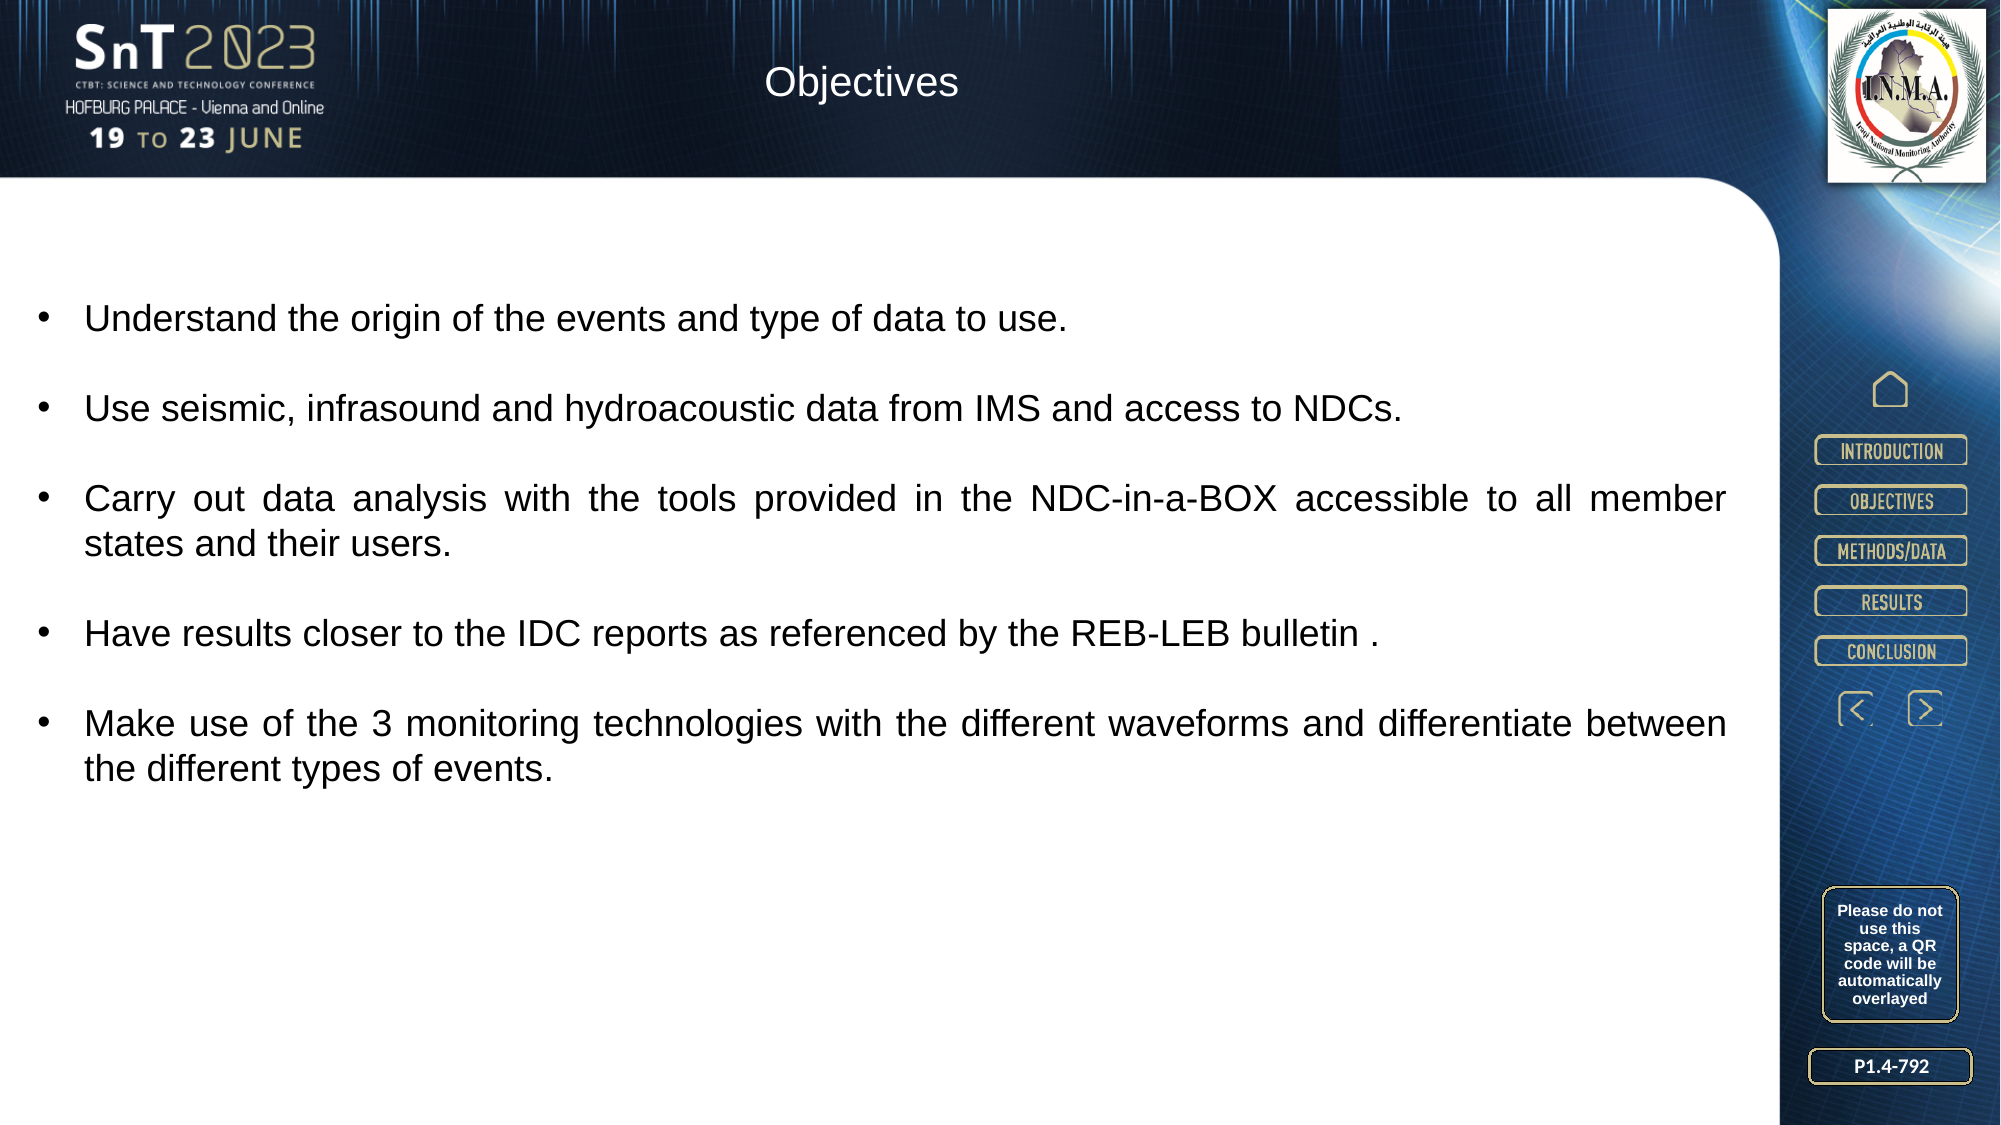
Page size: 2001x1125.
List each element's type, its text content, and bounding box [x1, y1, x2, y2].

text_box P1.4-792 [1824, 1047, 1960, 1086]
text_box Understand the origin of the events and type of data to use. Use seismic, infrasound and hydroacoustic data from IMS and access to NDCs. Carry out data analysis with the tools provided in the NDC-in-a-BOX accessible to all member states and their users. Have results closer to the IDC reports as referenced by the REB-LEB bulletin . Make use of the 3 monitoring technologies with the different waveforms and differentiate between the different types of events. [22, 229, 1743, 857]
text_box Objectives [204, 21, 1520, 114]
text_box Please do not use this space, a QR code will be automatically overlayed [1821, 894, 1959, 1017]
picture [0, 0, 2001, 1125]
